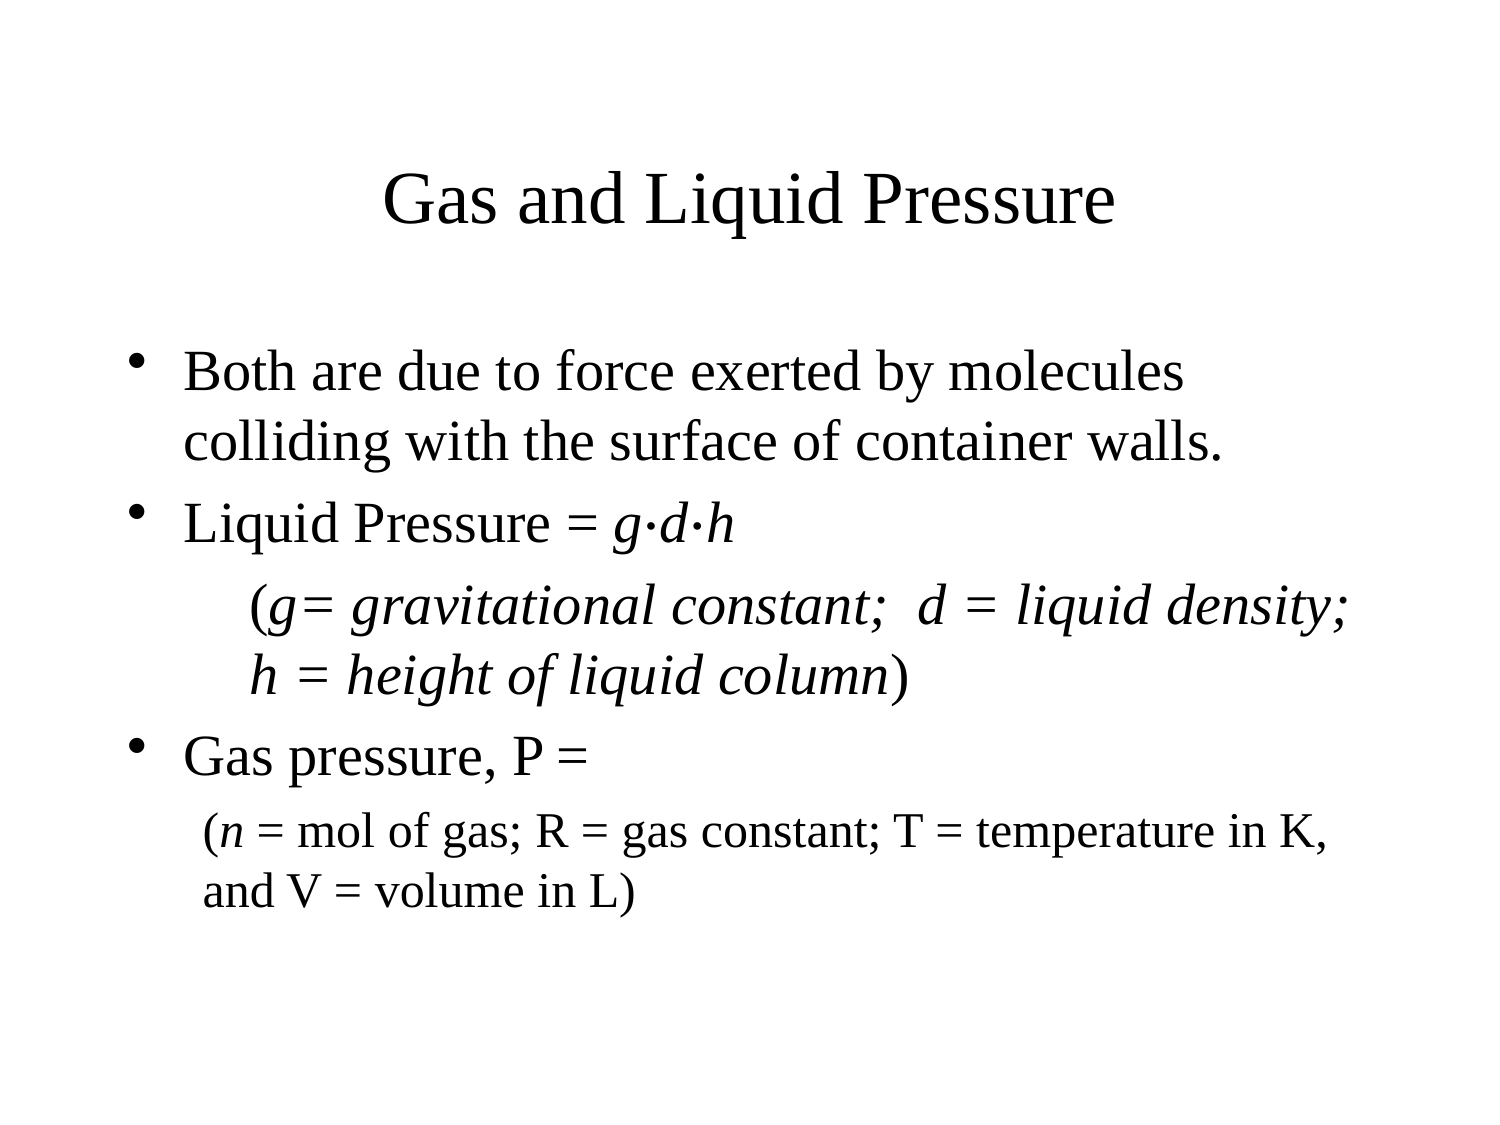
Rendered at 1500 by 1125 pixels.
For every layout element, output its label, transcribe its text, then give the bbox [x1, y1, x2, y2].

title Gas and Liquid Pressure [112, 99, 1388, 288]
